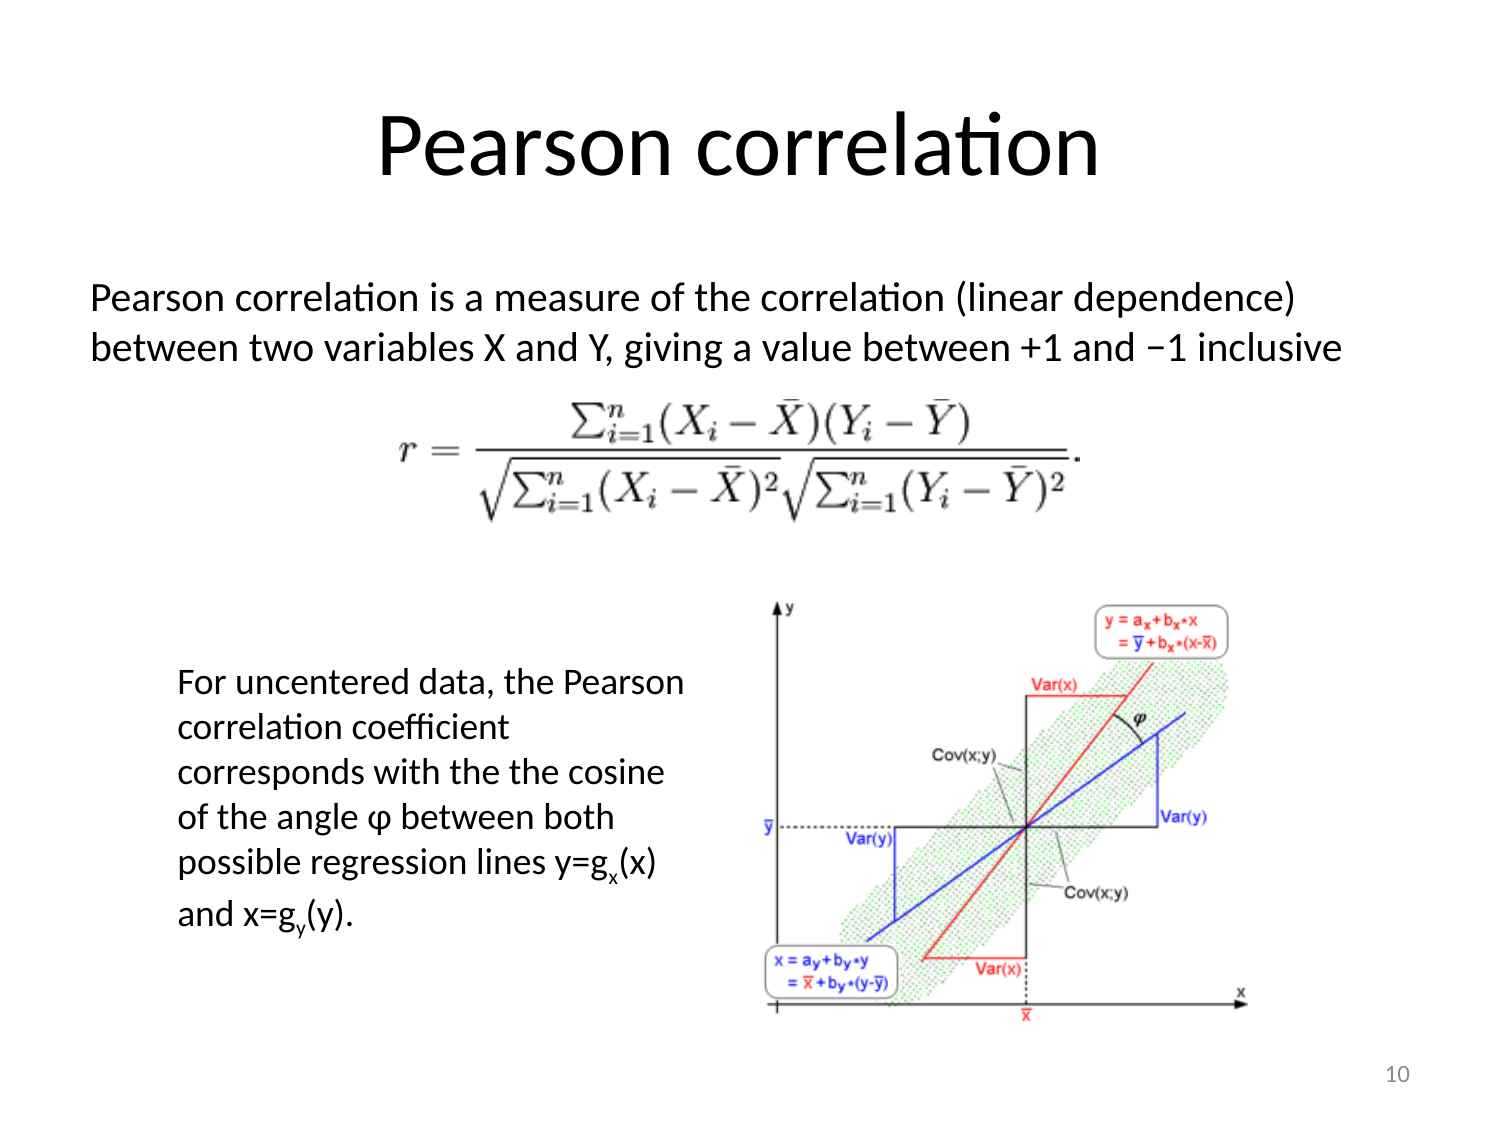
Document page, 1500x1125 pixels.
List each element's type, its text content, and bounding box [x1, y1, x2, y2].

list Pearson correlation is a measure of the correlation (linear dependence) between two variables X and Y, giving a value between +1 and −1 inclusive [75, 262, 1425, 1005]
slide_number 10 [1074, 1042, 1425, 1103]
text_box For uncentered data, the Pearson correlation coefficient corresponds with the the cosine of the angle φ between both possible regression lines y=gx(x) and x=gy(y). [162, 649, 711, 947]
title Pearson correlation [75, 45, 1425, 233]
picture [762, 599, 1251, 1025]
picture [399, 399, 1080, 524]
